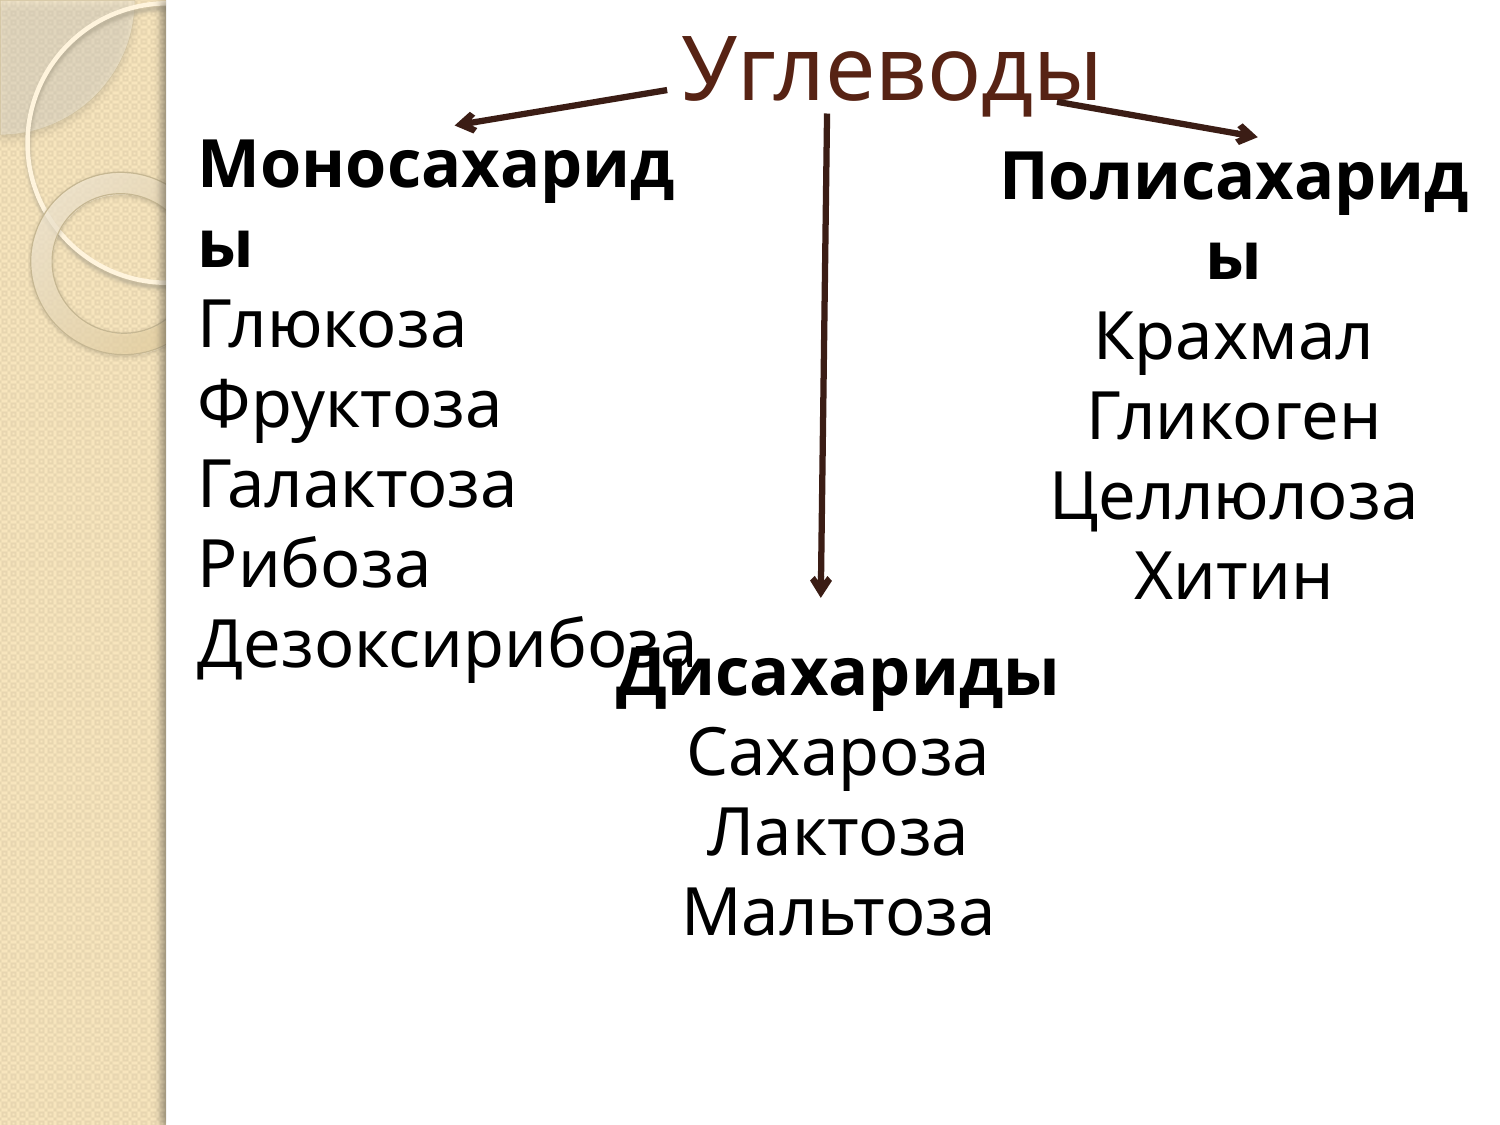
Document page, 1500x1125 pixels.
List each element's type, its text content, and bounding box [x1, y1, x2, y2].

title Углеводы [667, 0, 1147, 130]
text_box Моносахариды Глюкоза Фруктоза Галактоза Рибоза Дезоксирибоза [183, 113, 739, 768]
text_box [820, 113, 828, 599]
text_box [1056, 101, 1258, 138]
text_box Дисахариды Сахароза Лактоза Мальтоза [584, 621, 1093, 1047]
text_box Полисахариды Крахмал Гликоген Целлюлоза Хитин [968, 125, 1500, 700]
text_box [454, 89, 668, 126]
